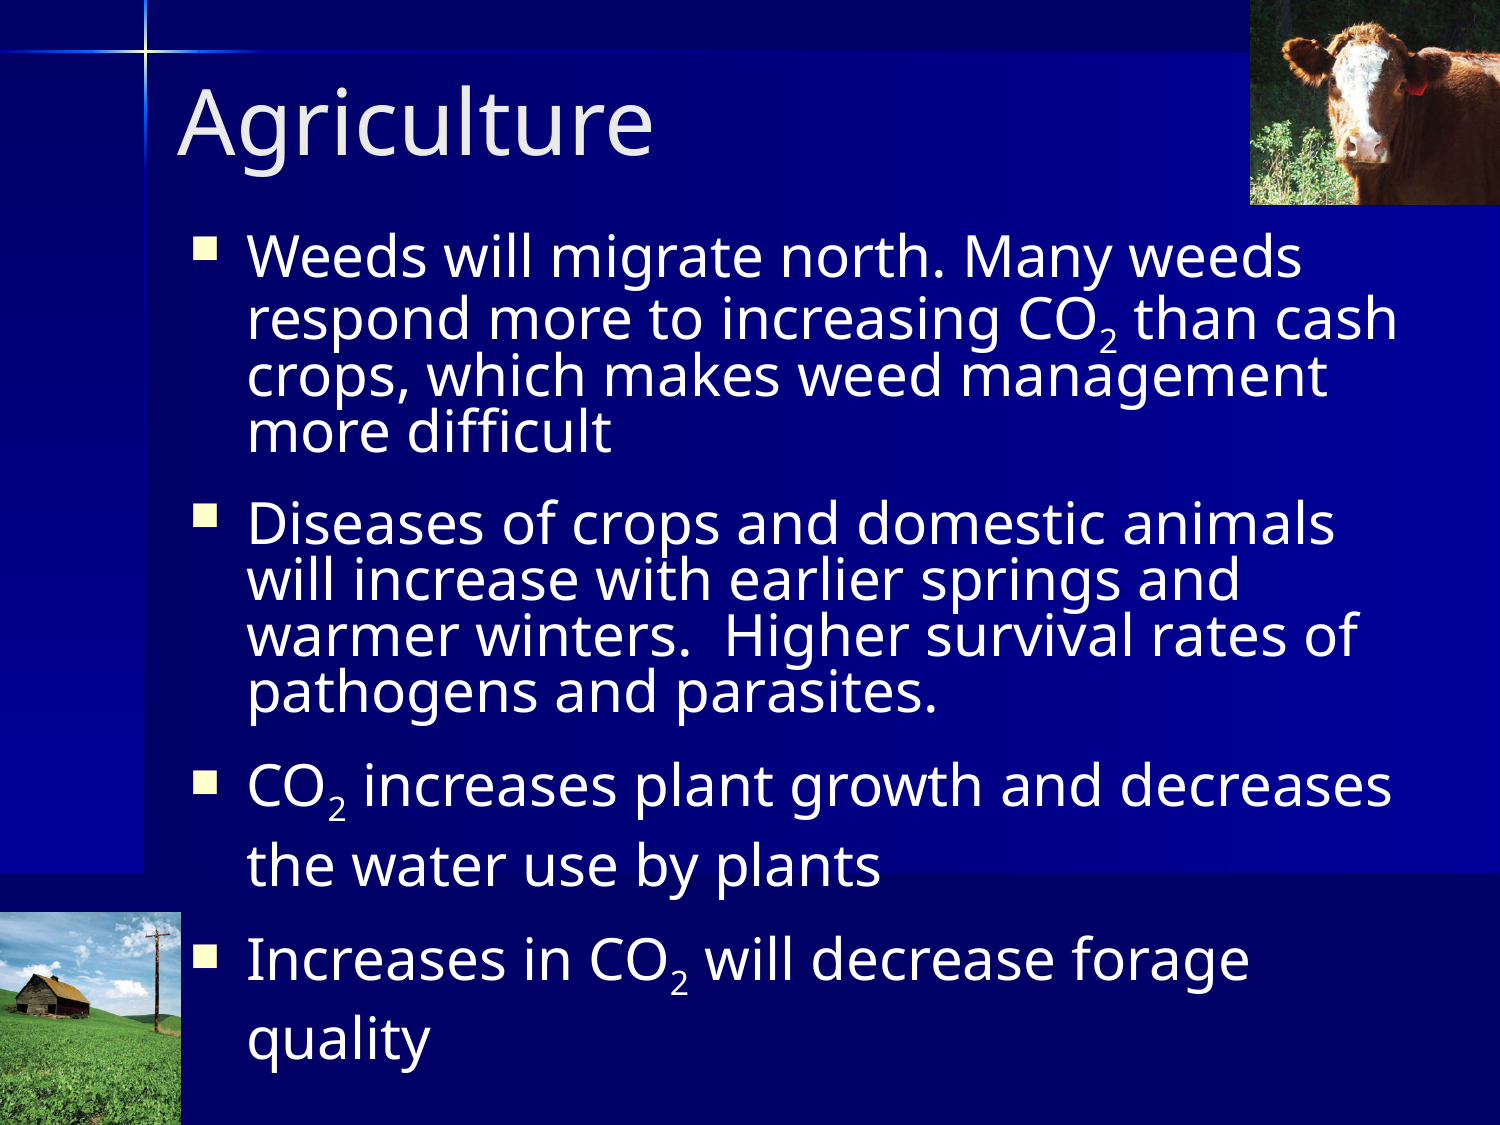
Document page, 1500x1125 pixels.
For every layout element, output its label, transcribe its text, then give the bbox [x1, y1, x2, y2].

list Weeds will migrate north. Many weeds respond more to increasing CO2 than cash crops, which makes weed management more difficult Diseases of crops and domestic animals will increase with earlier springs and warmer winters. Higher survival rates of pathogens and parasites. CO2 increases plant growth and decreases the water use by plants Increases in CO2 will decrease forage quality [174, 224, 1451, 1026]
picture [1249, 0, 1500, 206]
picture [0, 912, 181, 1125]
title Agriculture [162, 24, 1249, 213]
